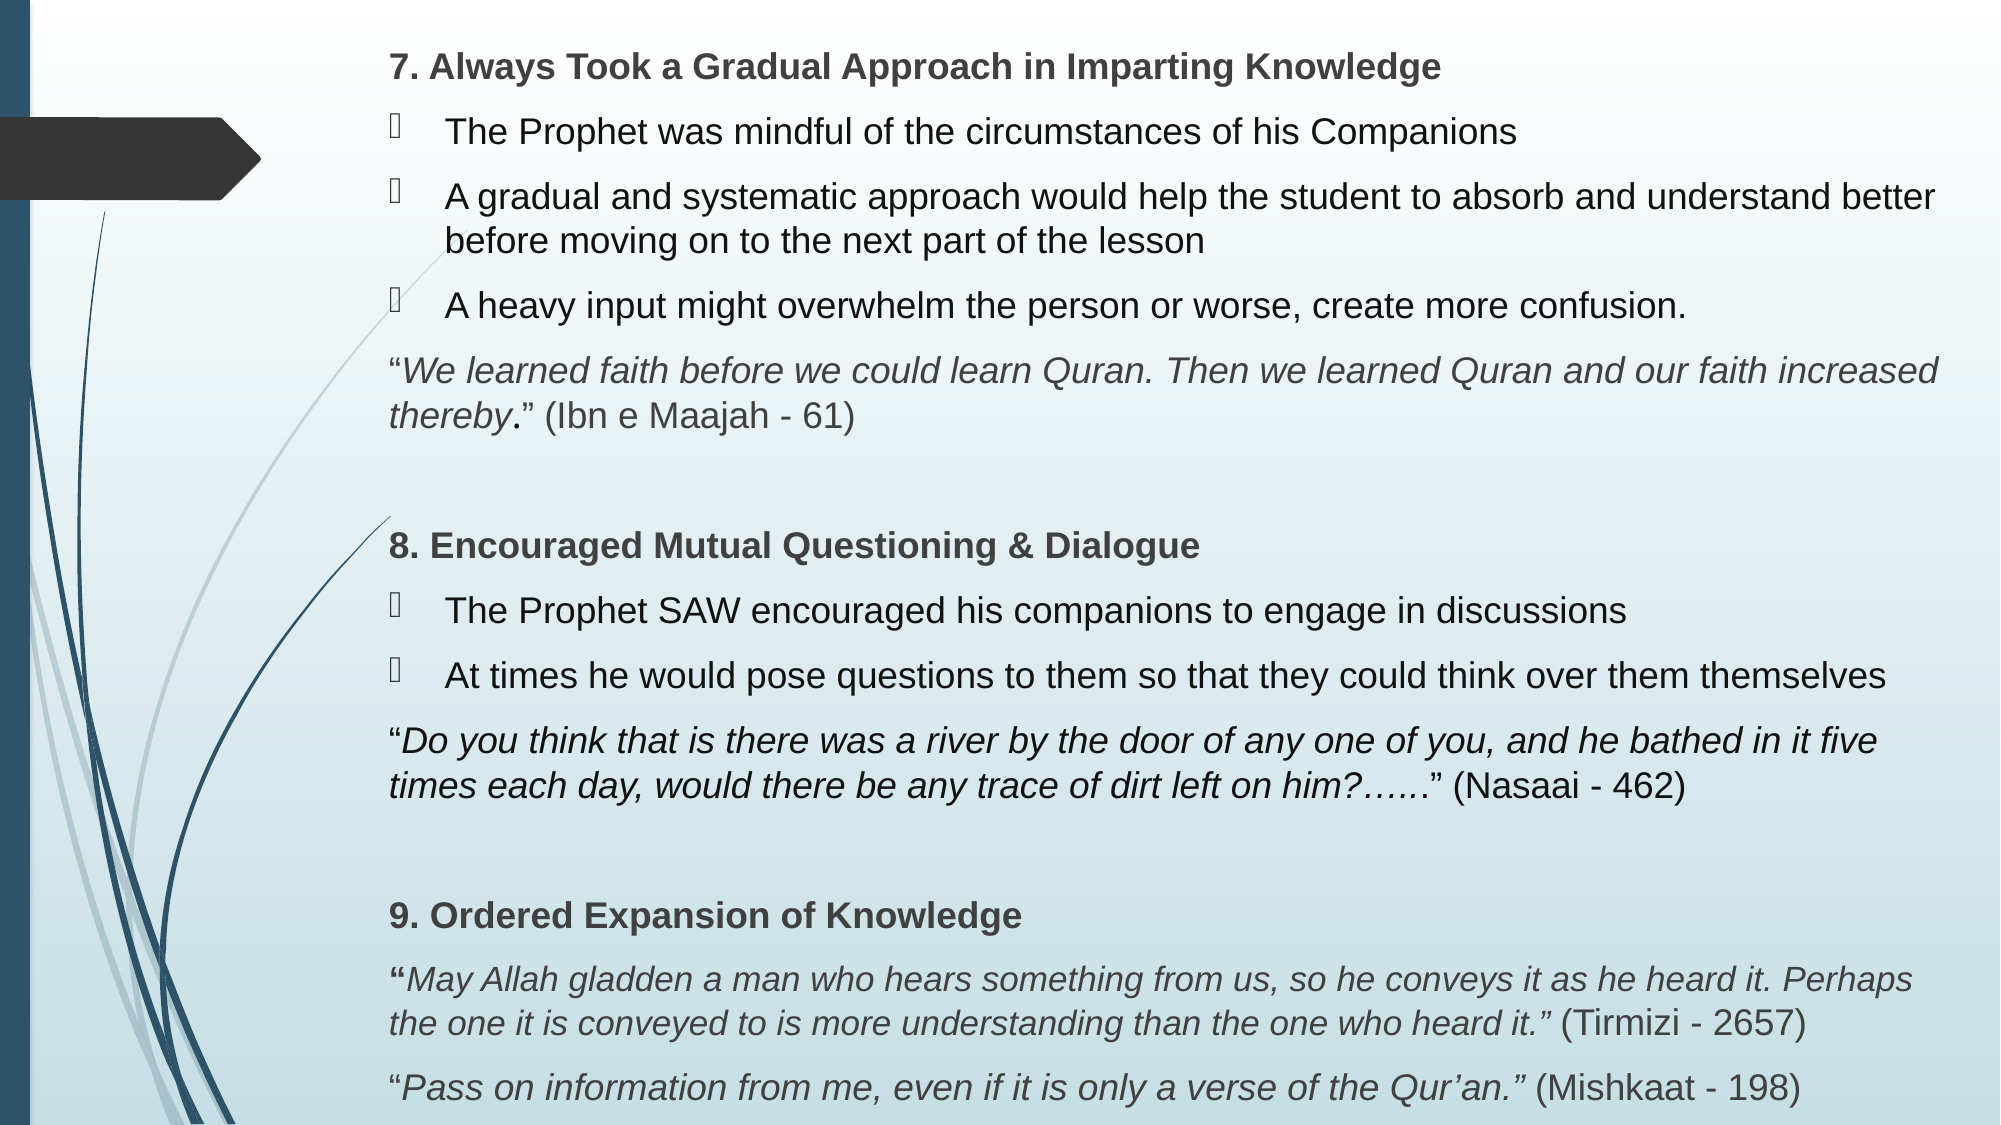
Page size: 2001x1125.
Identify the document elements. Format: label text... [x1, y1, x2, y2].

list 7. Always Took a Gradual Approach in Imparting Knowledge The Prophet was mindful of the circumstances of his Companions A gradual and systematic approach would help the student to absorb and understand better before moving on to the next part of the lesson A heavy input might overwhelm the person or worse, create more confusion. “We learned faith before we could learn Quran. Then we learned Quran and our faith increased thereby.” (Ibn e Maajah - 61) 8. Encouraged Mutual Questioning & Dialogue The Prophet SAW encouraged his companions to engage in discussions At times he would pose questions to them so that they could think over them themselves “Do you think that is there was a river by the door of any one of you, and he bathed in it five times each day, would there be any trace of dirt left on him?…...” (Nasaai - 462) 9. Ordered Expansion of Knowledge “May Allah gladden a man who hears something from us, so he conveys it as he heard it. Perhaps the one it is conveyed to is more understanding than the one who heard it.” (Tirmizi - 2657) “Pass on information from me, even if it is only a verse of the Qur’an.” (Mishkaat - 198) [373, 34, 1983, 1125]
